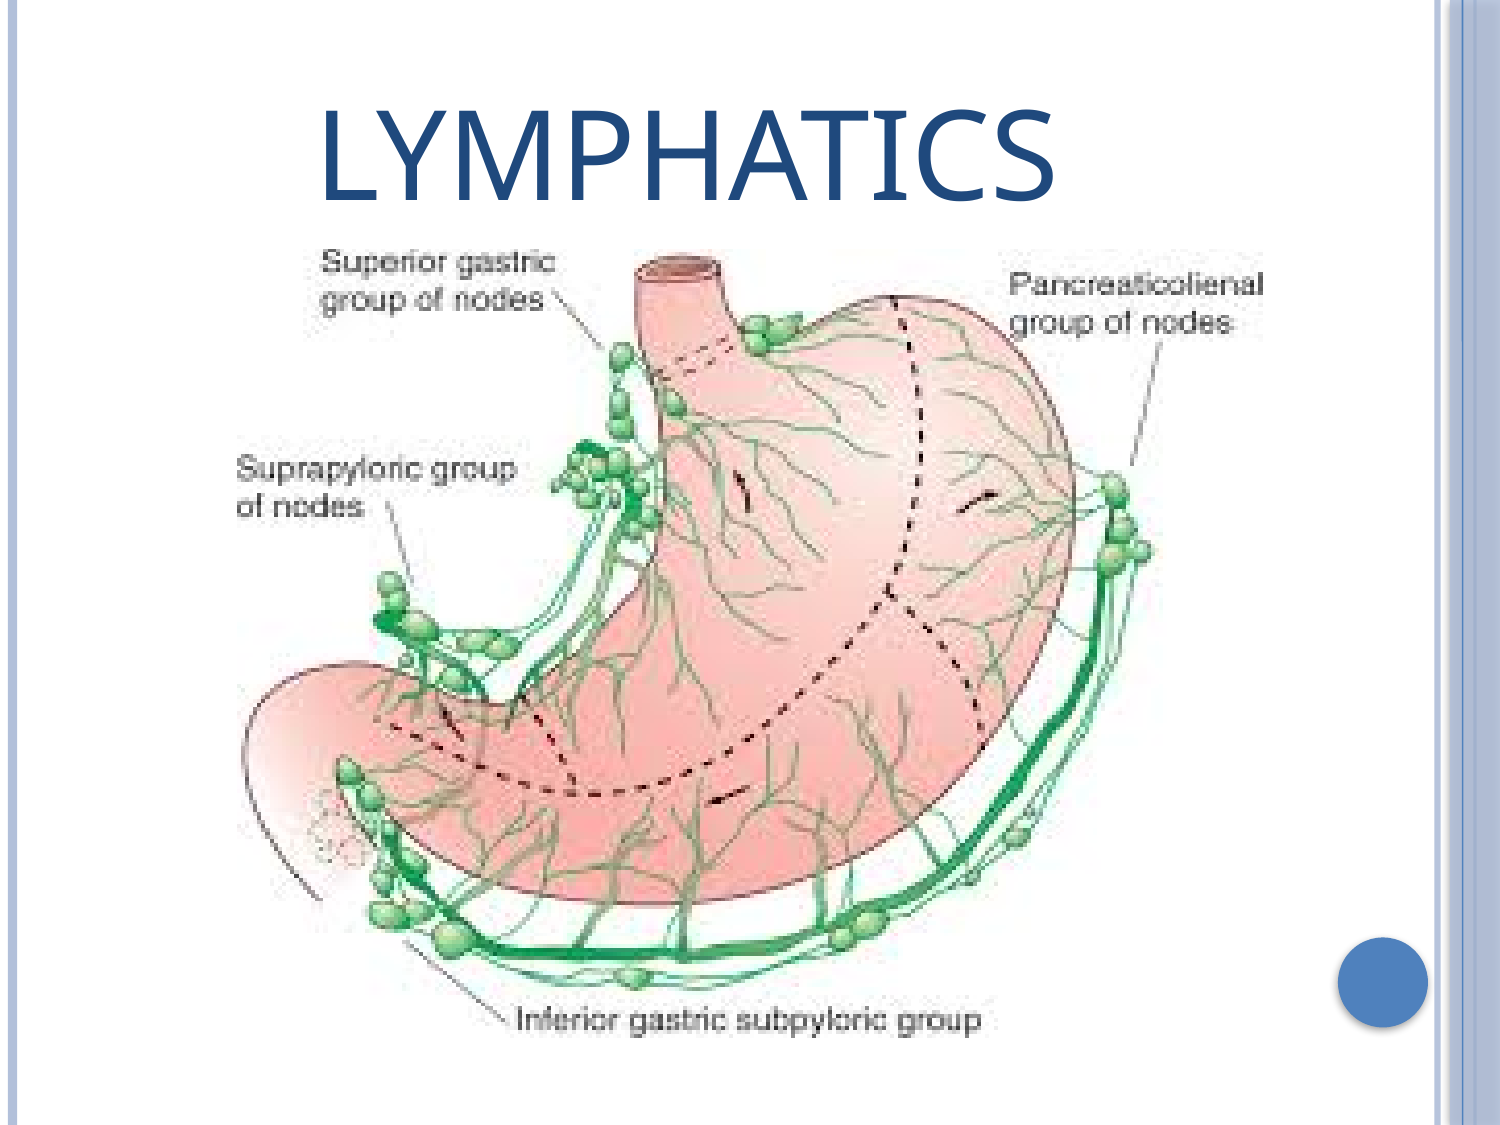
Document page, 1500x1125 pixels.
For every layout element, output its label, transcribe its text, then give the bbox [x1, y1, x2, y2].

title Lymphatics [75, 45, 1300, 233]
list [236, 249, 1264, 1038]
